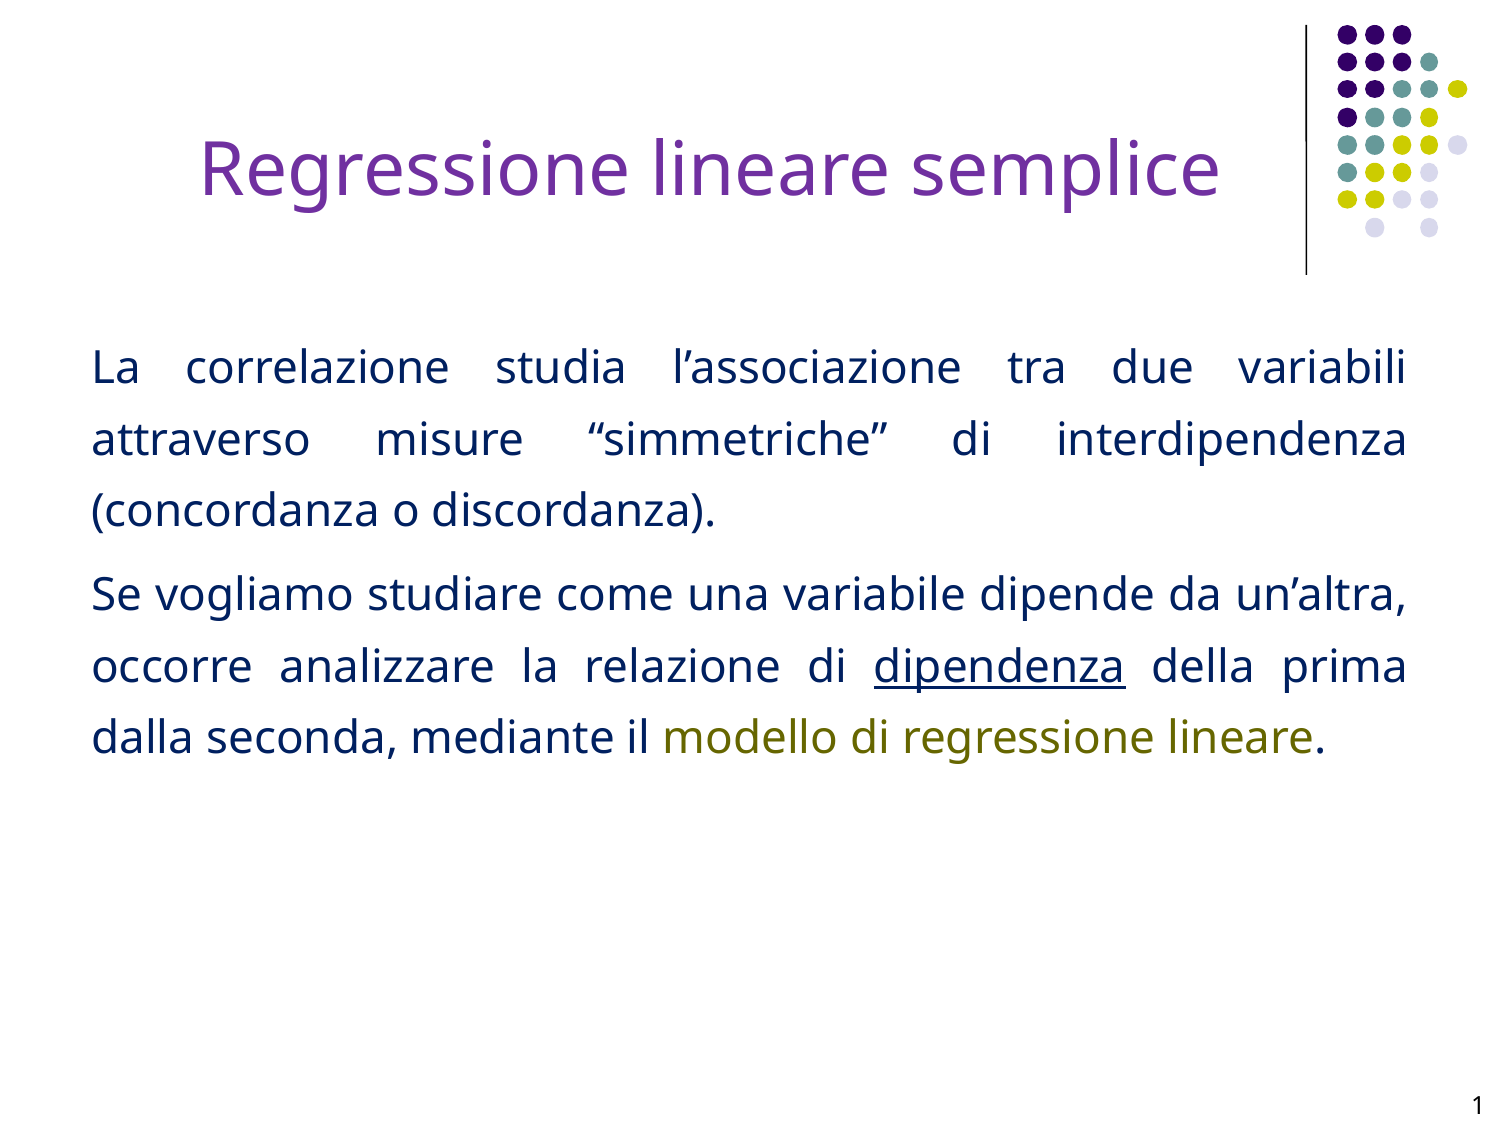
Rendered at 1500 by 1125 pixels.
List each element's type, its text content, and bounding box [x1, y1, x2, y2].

text_box La correlazione studia l’associazione tra due variabili attraverso misure “simmetriche” di interdipendenza (concordanza o discordanza). Se vogliamo studiare come una variabile dipende da un’altra, occorre analizzare la relazione di dipendenza della prima dalla seconda, mediante il modello di regressione lineare. [76, 314, 1424, 771]
text_box Regressione lineare semplice [88, 101, 1353, 229]
text_box 1 [1376, 1082, 1500, 1125]
